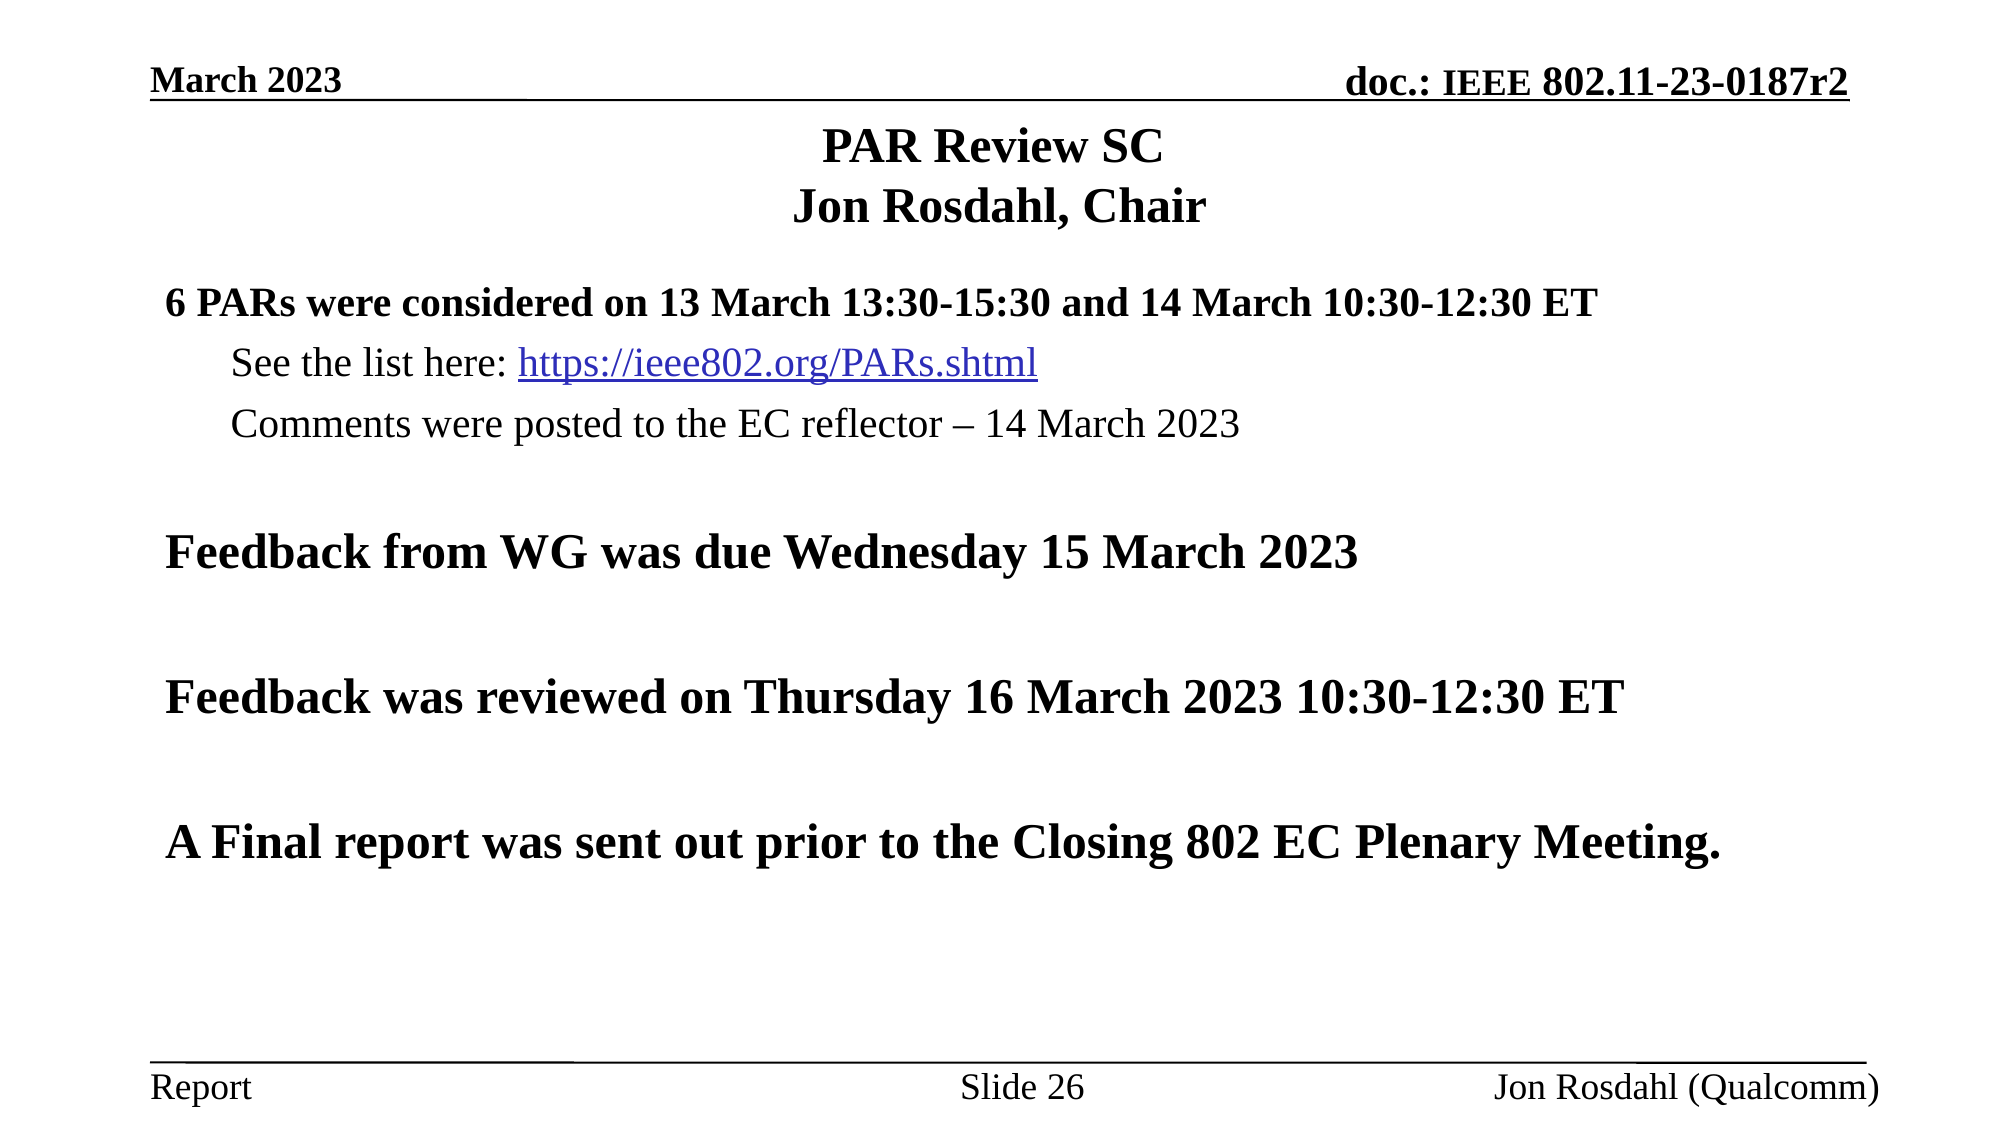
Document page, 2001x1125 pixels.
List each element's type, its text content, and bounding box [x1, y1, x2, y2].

footer Jon Rosdahl (Qualcomm) [1436, 1061, 1881, 1108]
title PAR Review SC Jon Rosdahl, Chair [149, 112, 1850, 232]
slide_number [149, 49, 431, 100]
list 6 PARs were considered on 13 March 13:30-15:30 and 14 March 10:30-12:30 ET See the list here: https://ieee802.org/PARs.shtml Comments were posted to the EC reflector – 14 March 2023 Feedback from WG was due Wednesday 15 March 2023 Feedback was reviewed on Thursday 16 March 2023 10:30-12:30 ET A Final report was sent out prior to the Closing 802 EC Plenary Meeting. [149, 266, 1850, 1000]
slide_number Slide 26 [950, 1061, 1095, 1125]
